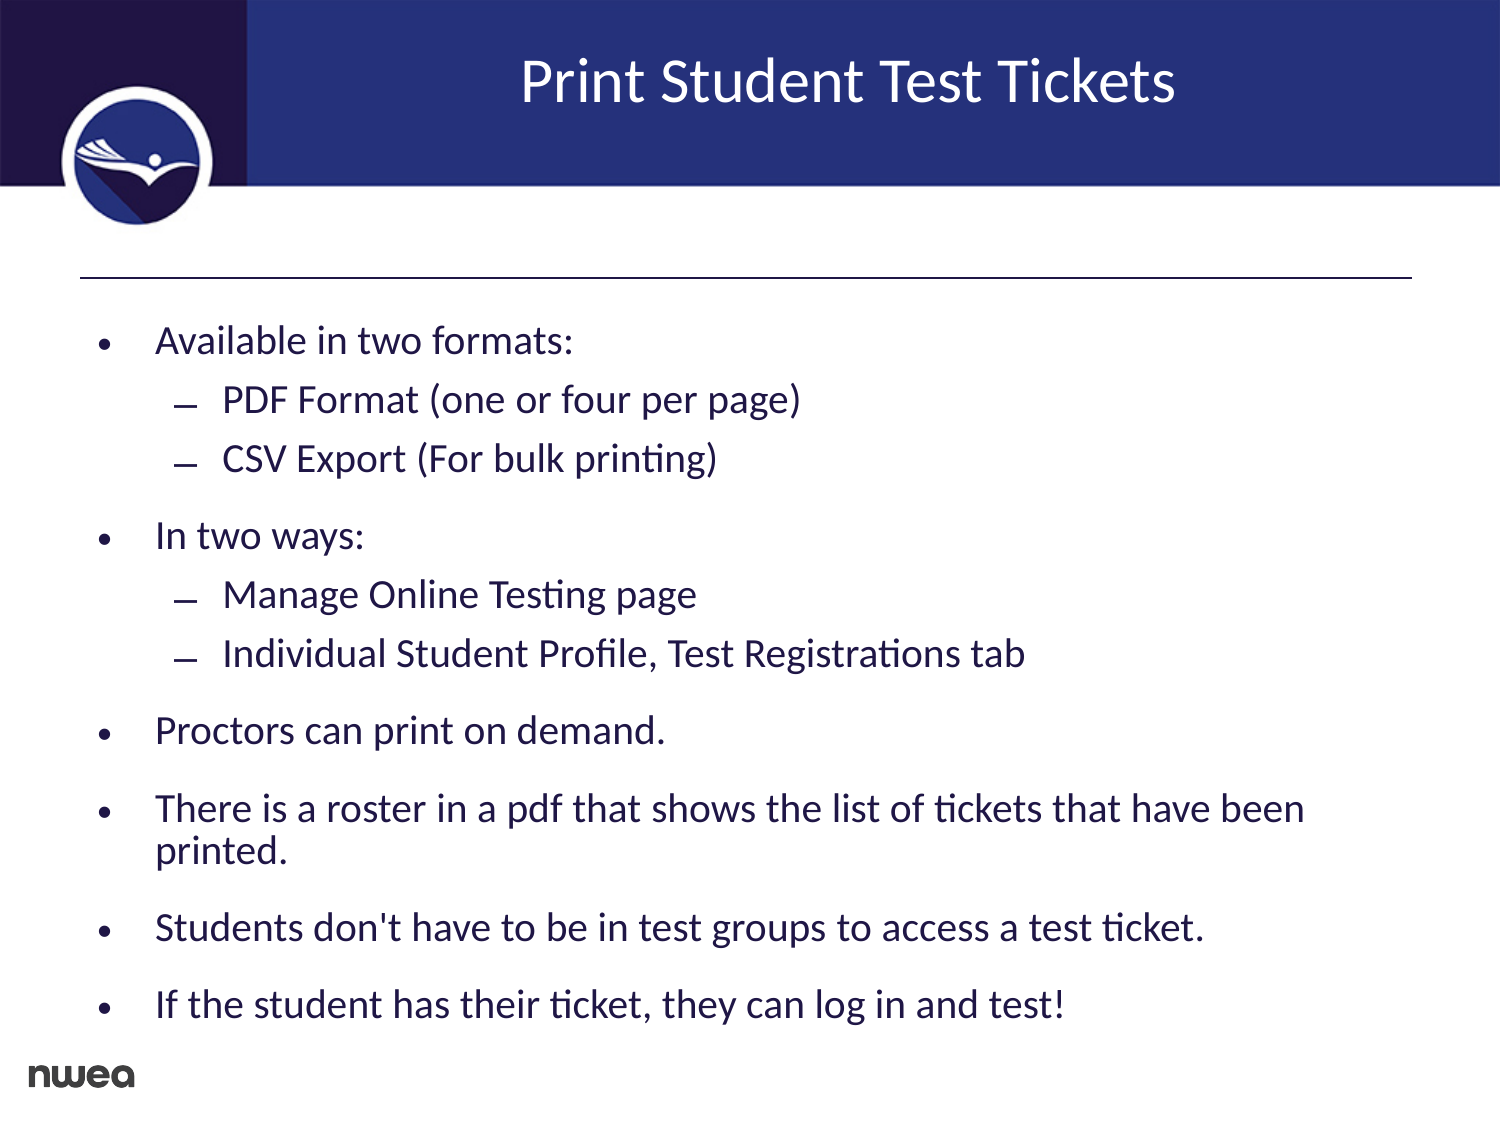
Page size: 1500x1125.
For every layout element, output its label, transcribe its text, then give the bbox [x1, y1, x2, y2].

picture [0, 0, 1500, 1125]
title Print Student Test Tickets [182, 46, 1500, 126]
list Available in two formats: PDF Format (one or four per page) CSV Export (For bulk printing) In two ways: Manage Online Testing page Individual Student Profile, Test Registrations tab Proctors can print on demand. There is a roster in a pdf that shows the list of tickets that have been printed. Students don't have to be in test groups to access a test ticket. If the student has their ticket, they can log in and test! [85, 317, 1418, 1037]
